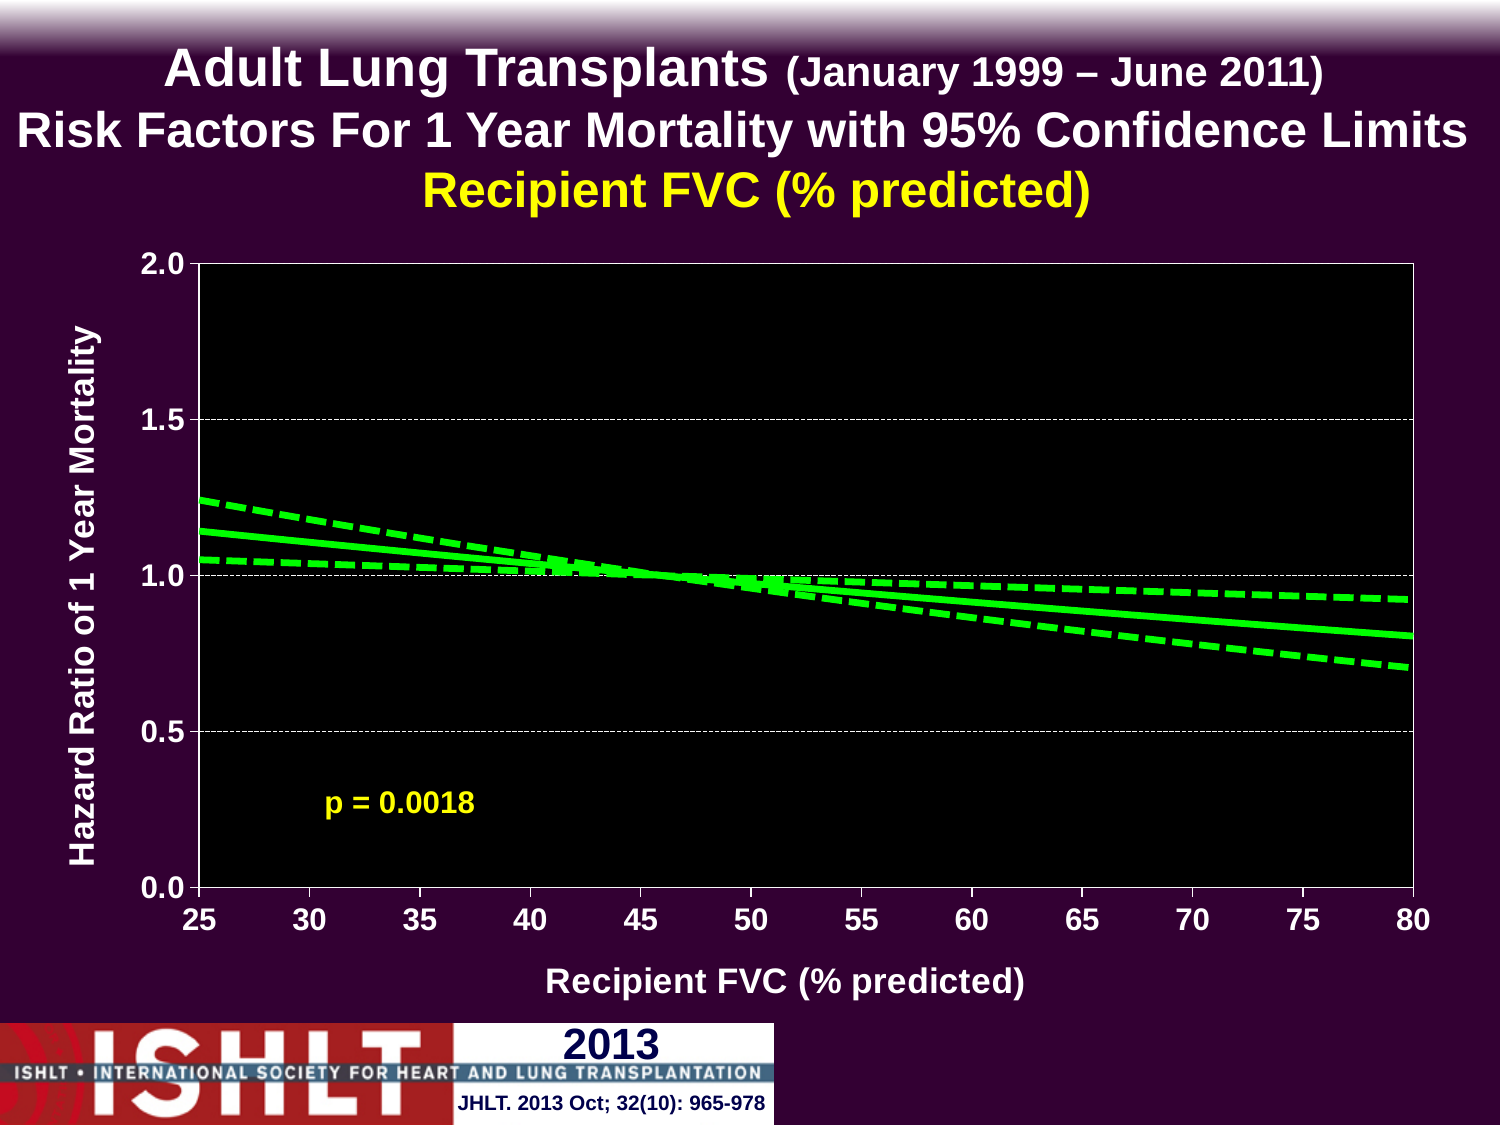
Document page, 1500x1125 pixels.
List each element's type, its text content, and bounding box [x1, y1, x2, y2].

title Adult Lung Transplants (January 1999 – June 2011) Risk Factors For 1 Year Mortality with 95% Confidence Limits Recipient FVC (% predicted) [0, 37, 1500, 213]
chart [37, 237, 1451, 1013]
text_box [0, 1007, 774, 1125]
